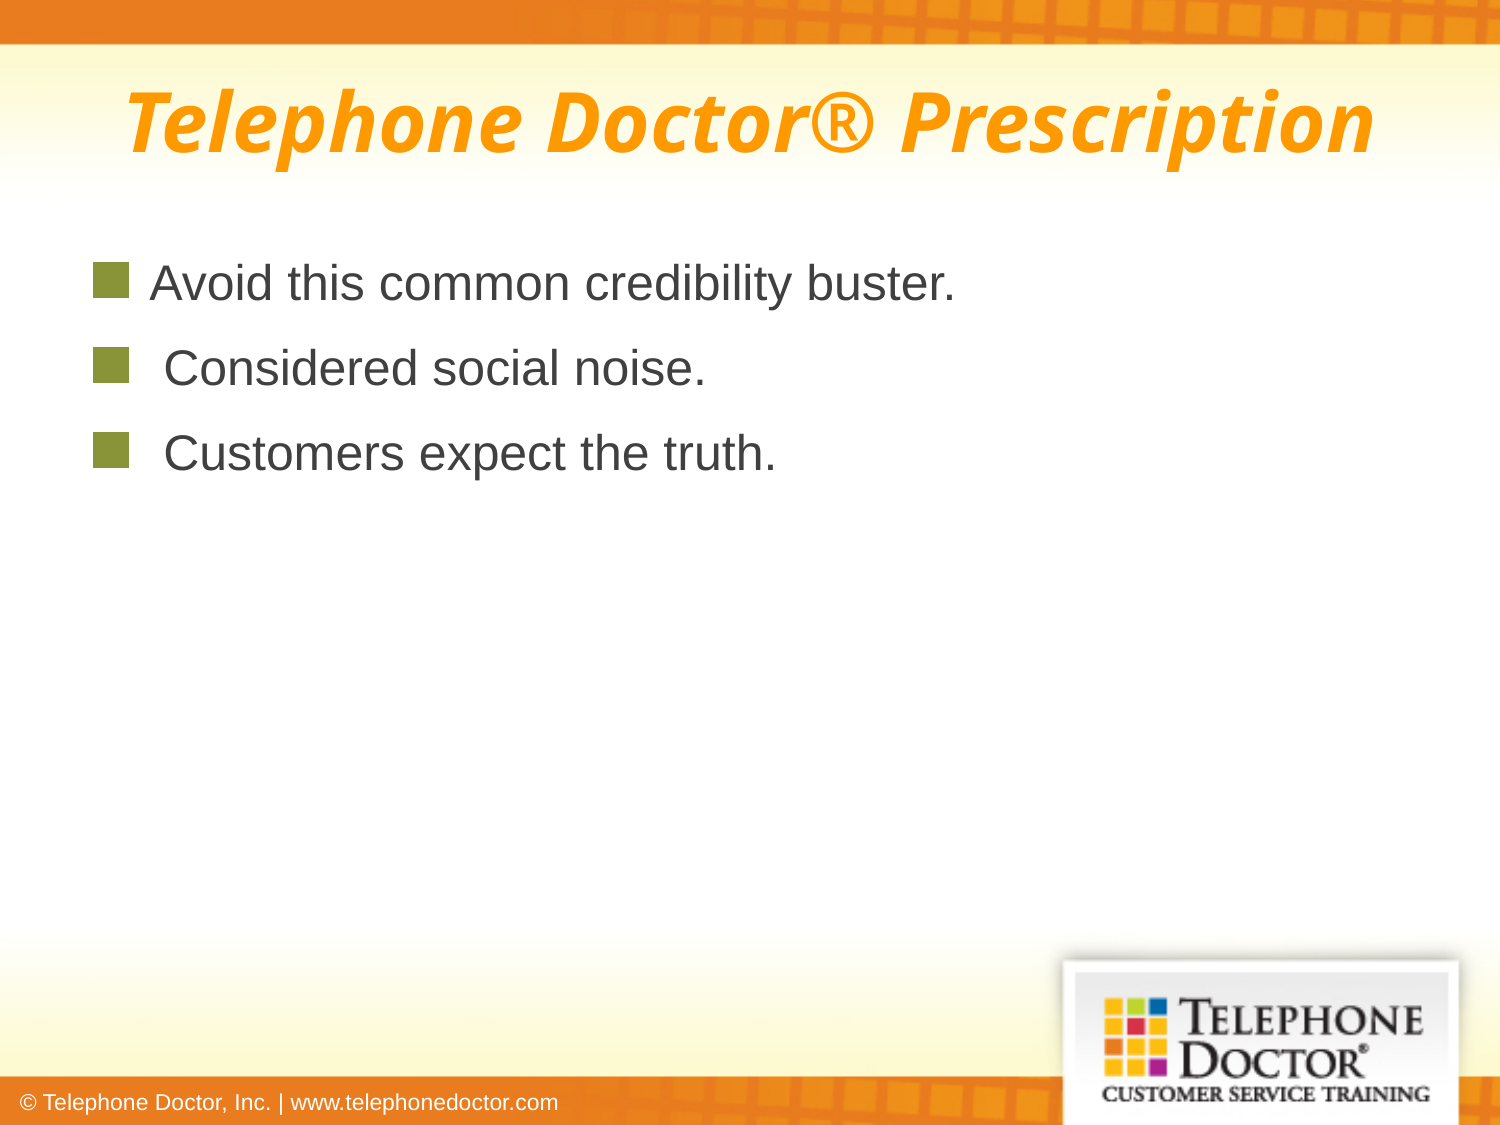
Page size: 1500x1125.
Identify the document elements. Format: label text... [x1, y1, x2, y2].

text_box Telephone Doctor® Prescription [0, 62, 1500, 177]
picture [0, 0, 1500, 62]
picture [0, 177, 1500, 1125]
text_box Avoid this common credibility buster. Considered social noise. Customers expect the truth. [78, 242, 1429, 488]
